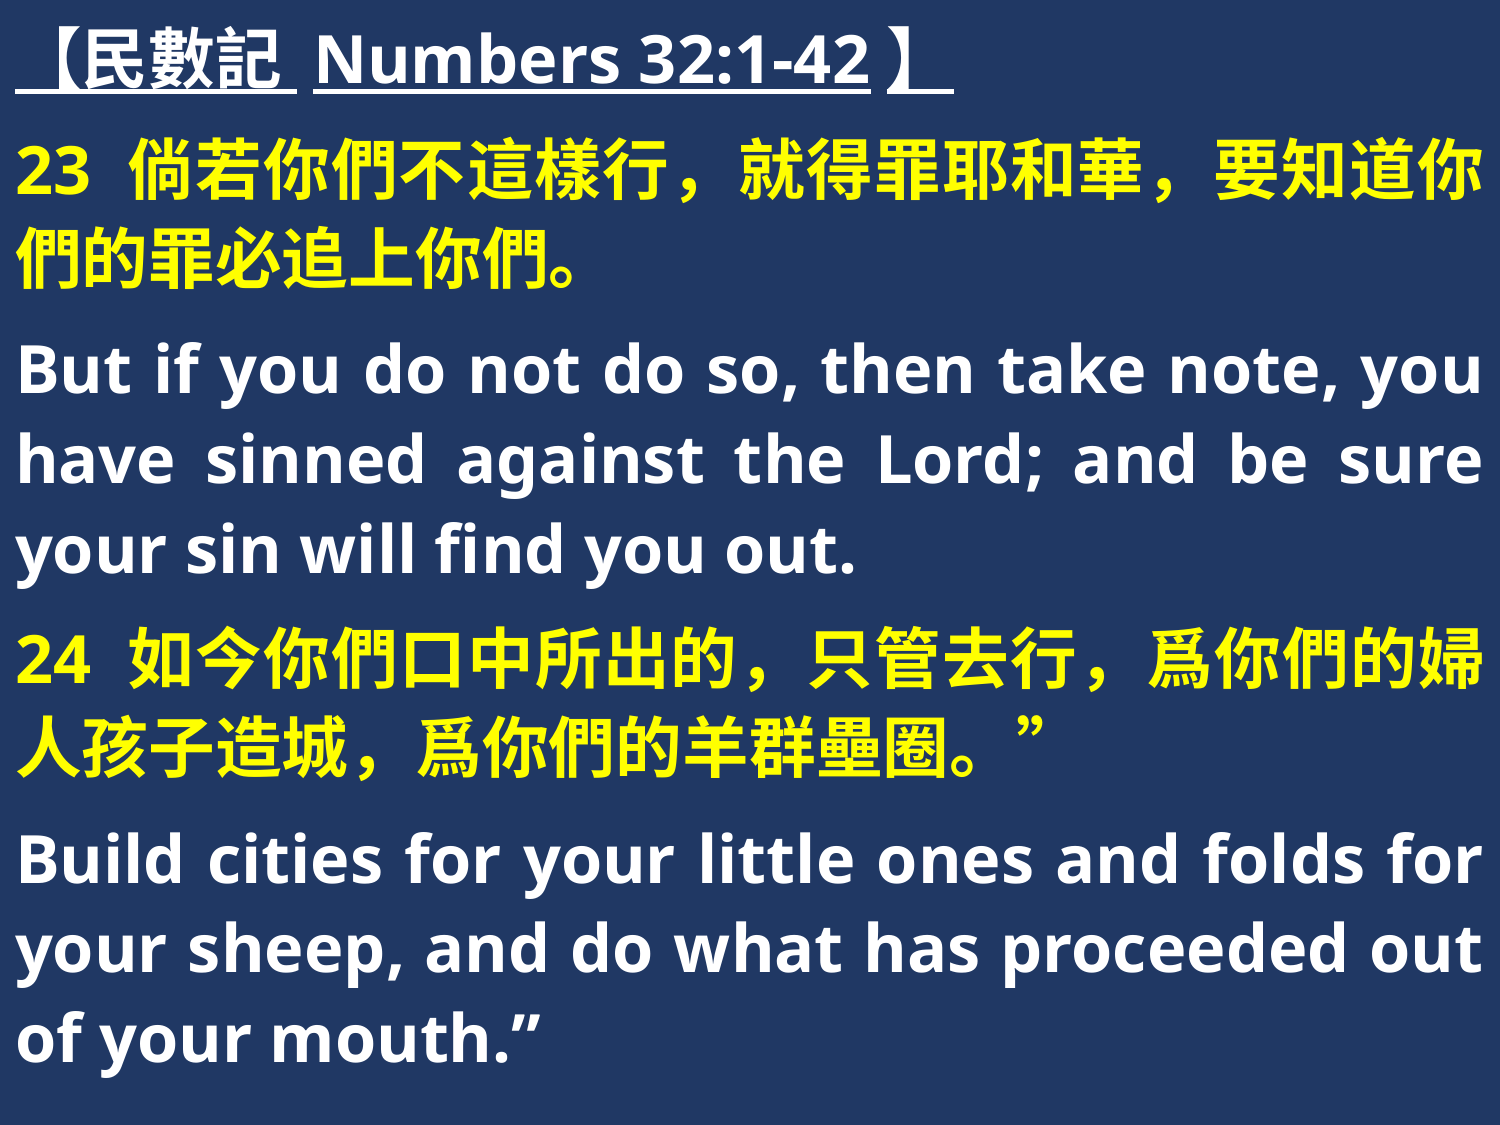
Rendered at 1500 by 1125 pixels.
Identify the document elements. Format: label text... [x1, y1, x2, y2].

list 【民數記 Numbers 32:1-42】 23 倘若你們不這樣行，就得罪耶和華，要知道你們的罪必追上你們。 But if you do not do so, then take note, you have sinned against the Lord; and be sure your sin will find you out. 24 如今你們口中所出的，只管去行，爲你們的婦人孩子造城，爲你們的羊群壘圈。” Build cities for your little ones and folds for your sheep, and do what has proceeded out of your mouth.” [0, 0, 1500, 1125]
